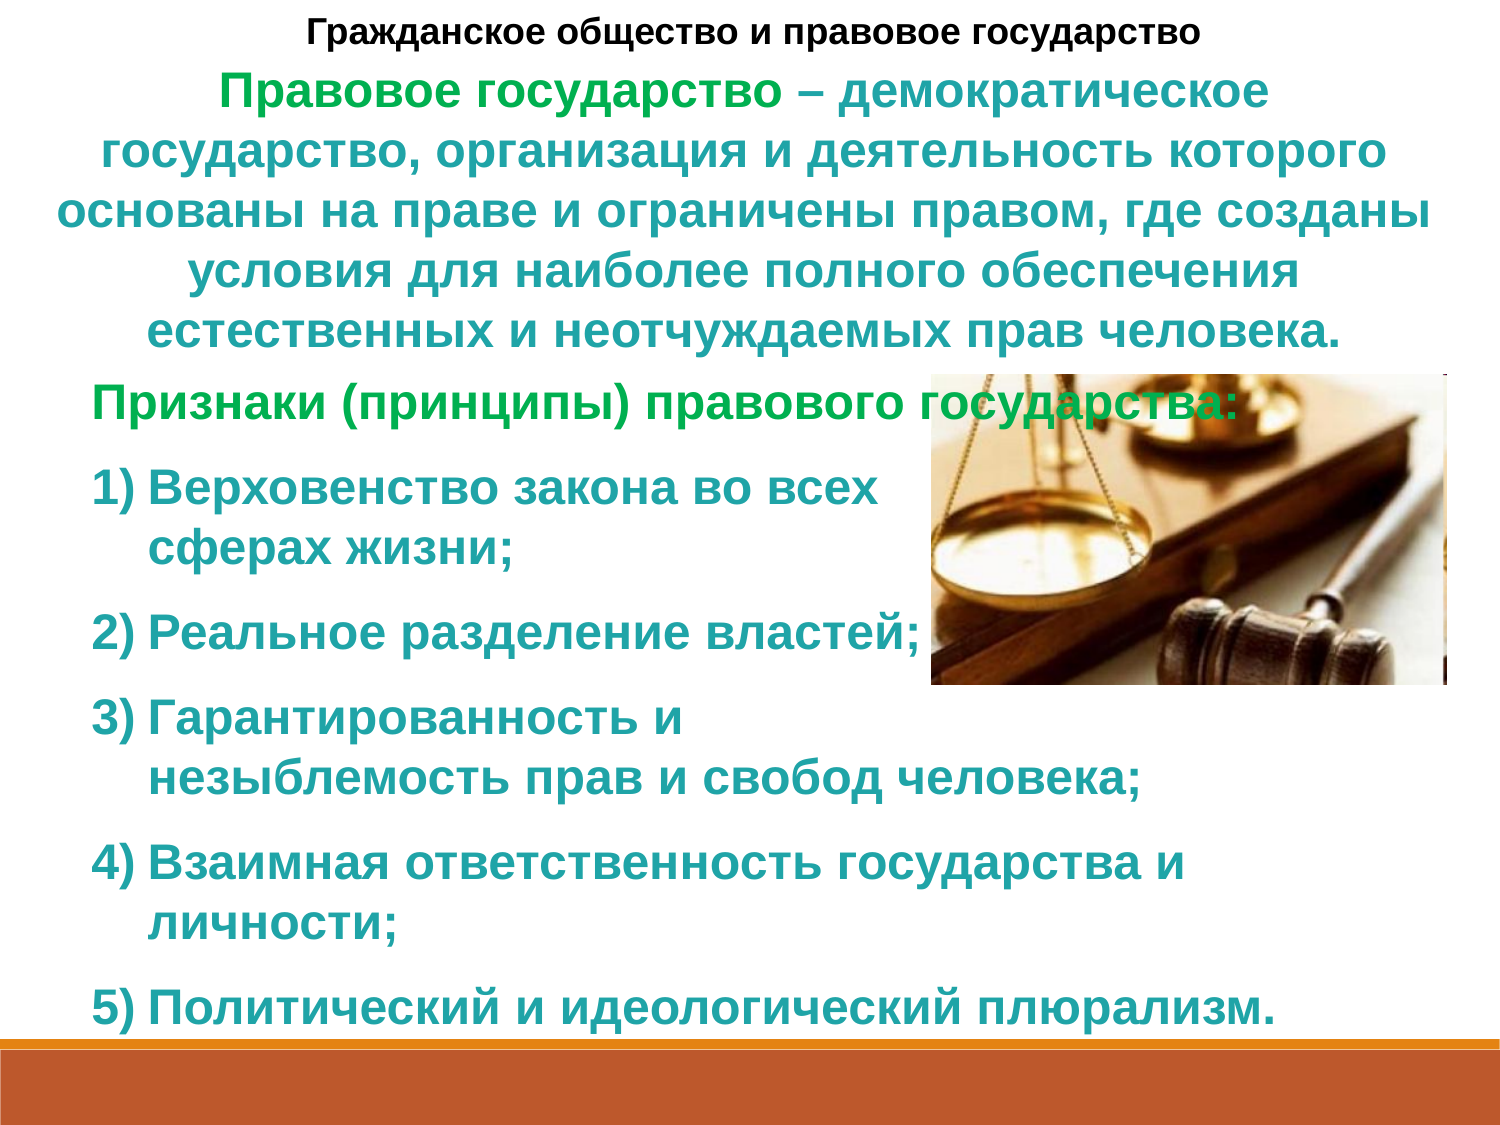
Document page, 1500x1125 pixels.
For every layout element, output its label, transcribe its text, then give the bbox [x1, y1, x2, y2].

picture [930, 374, 1448, 686]
text_box Правовое государство – демократическое государство, организация и деятельность которого основаны на праве и ограничены правом, где созданы условия для наиболее полного обеспечения естественных и неотчуждаемых прав человека. [41, 49, 1447, 365]
text_box Гражданское общество и правовое государство [291, 0, 1218, 49]
text_box Признаки (принципы) правового государства: Верховенство закона во всех сферах жизни; Реальное разделение властей; Гарантированность и незыблемость прав и свобод человека; Взаимная ответственность государства и личности; Политический и идеологический плюрализм. [76, 362, 1425, 1043]
